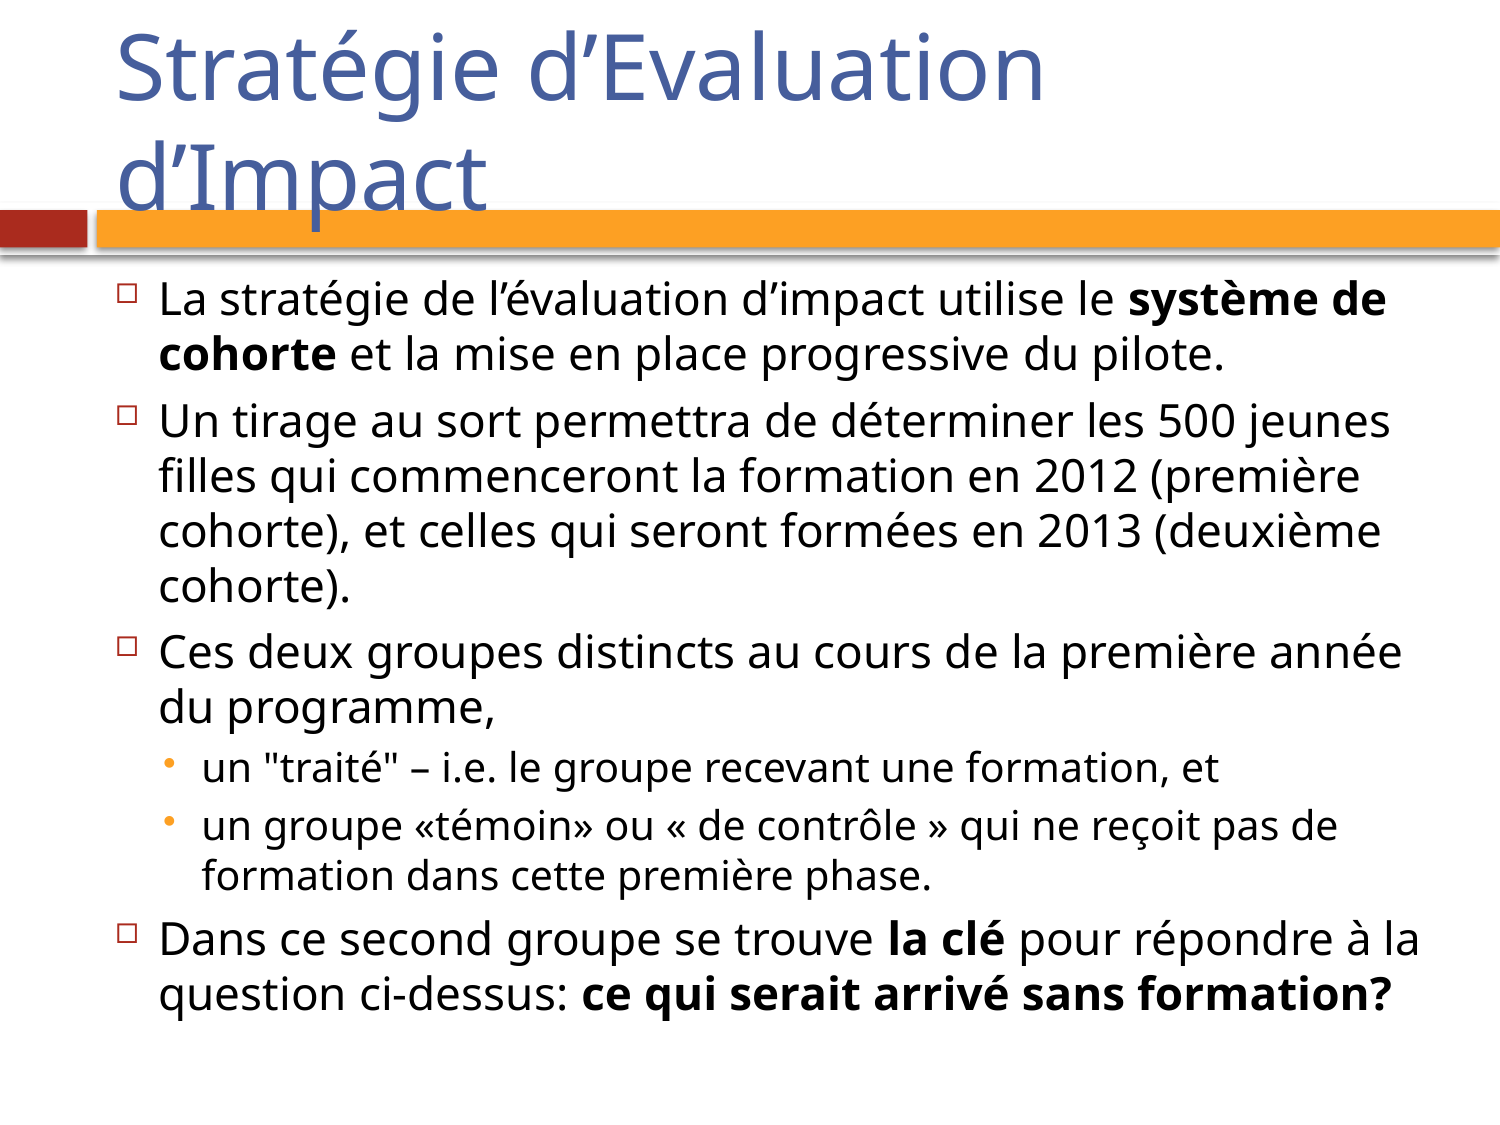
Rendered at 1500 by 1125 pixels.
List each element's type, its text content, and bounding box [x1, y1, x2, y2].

title Stratégie d’Evaluation d’Impact [100, 37, 1438, 200]
list La stratégie de l’évaluation d’impact utilise le système de cohorte et la mise en place progressive du pilote. Un tirage au sort permettra de déterminer les 500 jeunes filles qui commenceront la formation en 2012 (première cohorte), et celles qui seront formées en 2013 (deuxième cohorte). Ces deux groupes distincts au cours de la première année du programme, un "traité" – i.e. le groupe recevant une formation, et un groupe «témoin» ou « de contrôle » qui ne reçoit pas de formation dans cette première phase. Dans ce second groupe se trouve la clé pour répondre à la question ci-dessus: ce qui serait arrivé sans formation? [100, 262, 1438, 1086]
